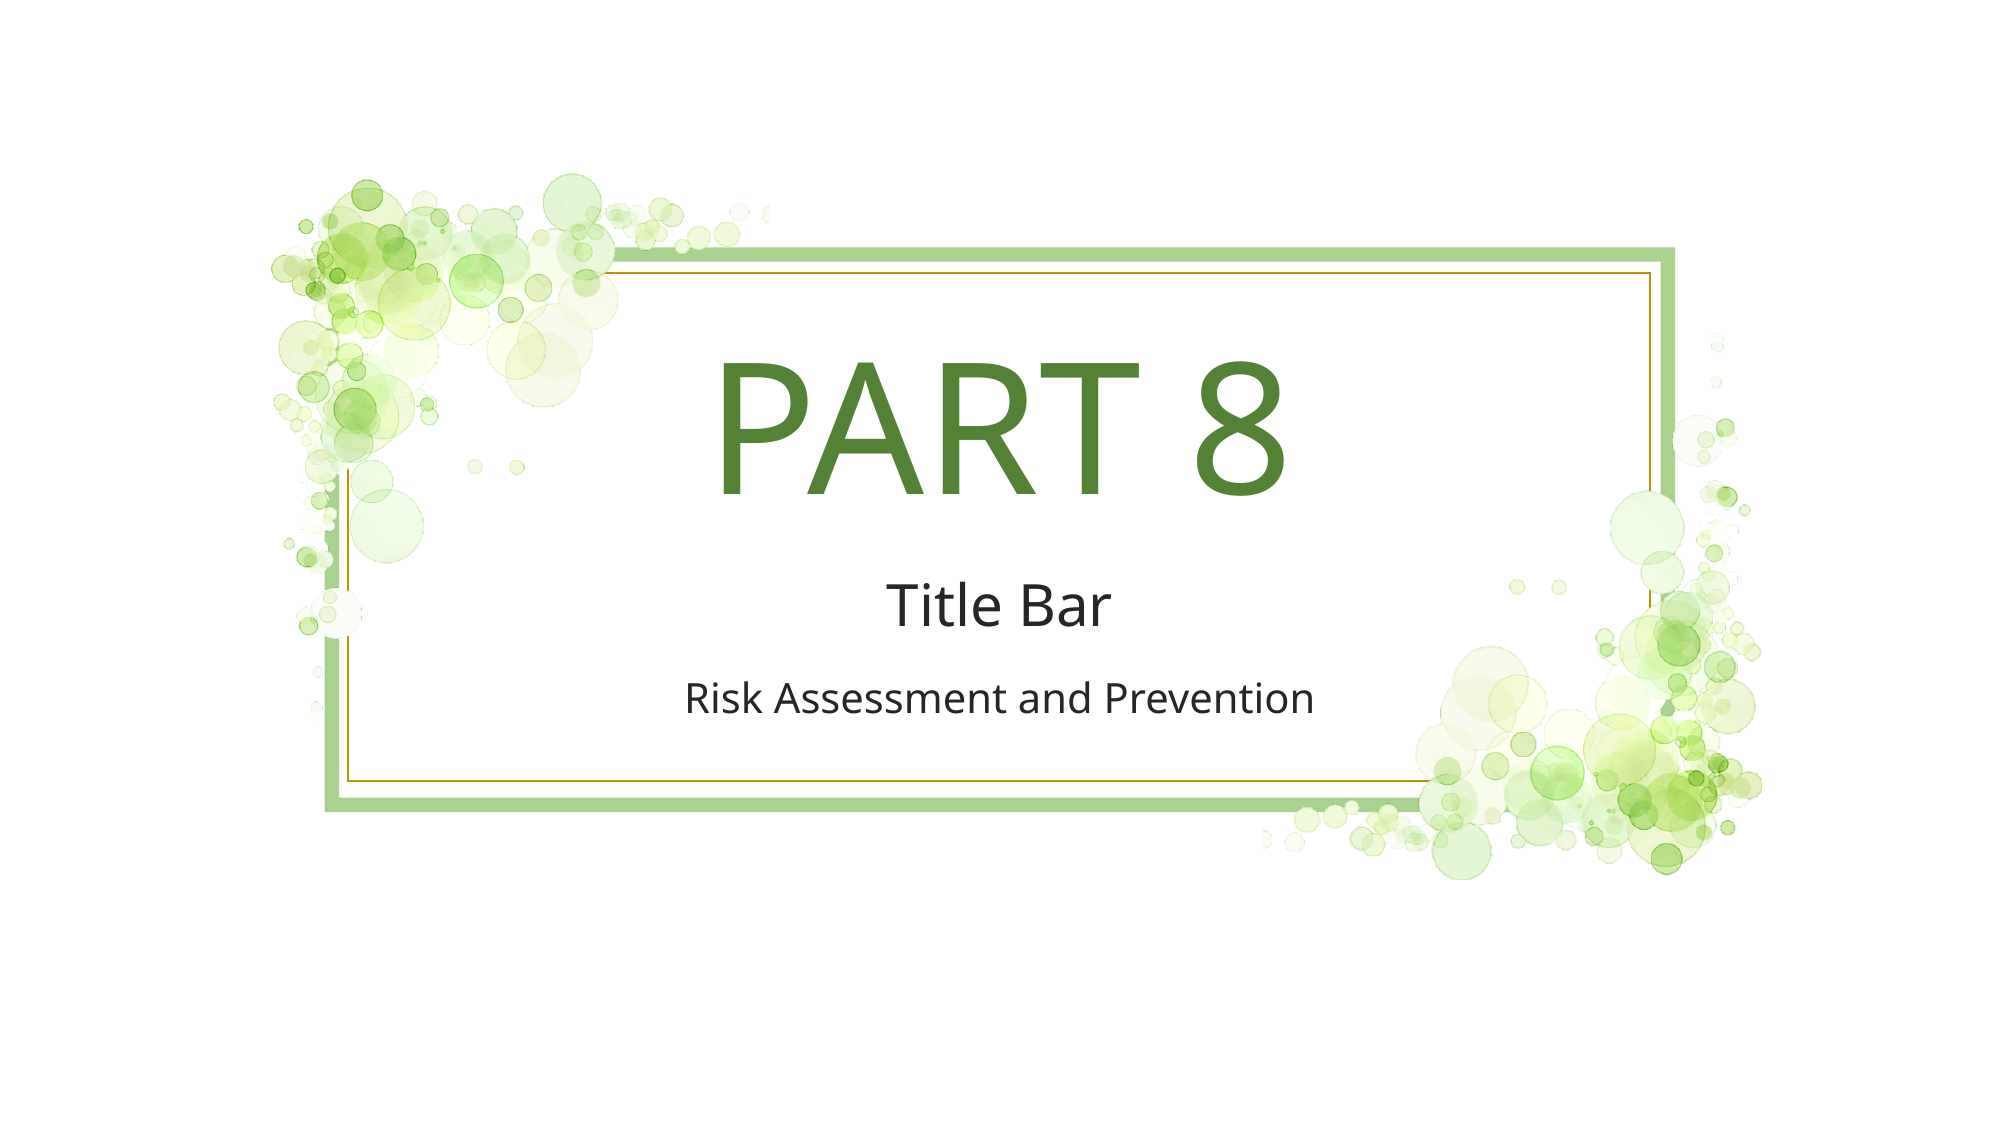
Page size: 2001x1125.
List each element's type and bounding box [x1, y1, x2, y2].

text_box [324, 247, 1676, 813]
picture [1263, 322, 1775, 891]
picture [258, 162, 770, 731]
